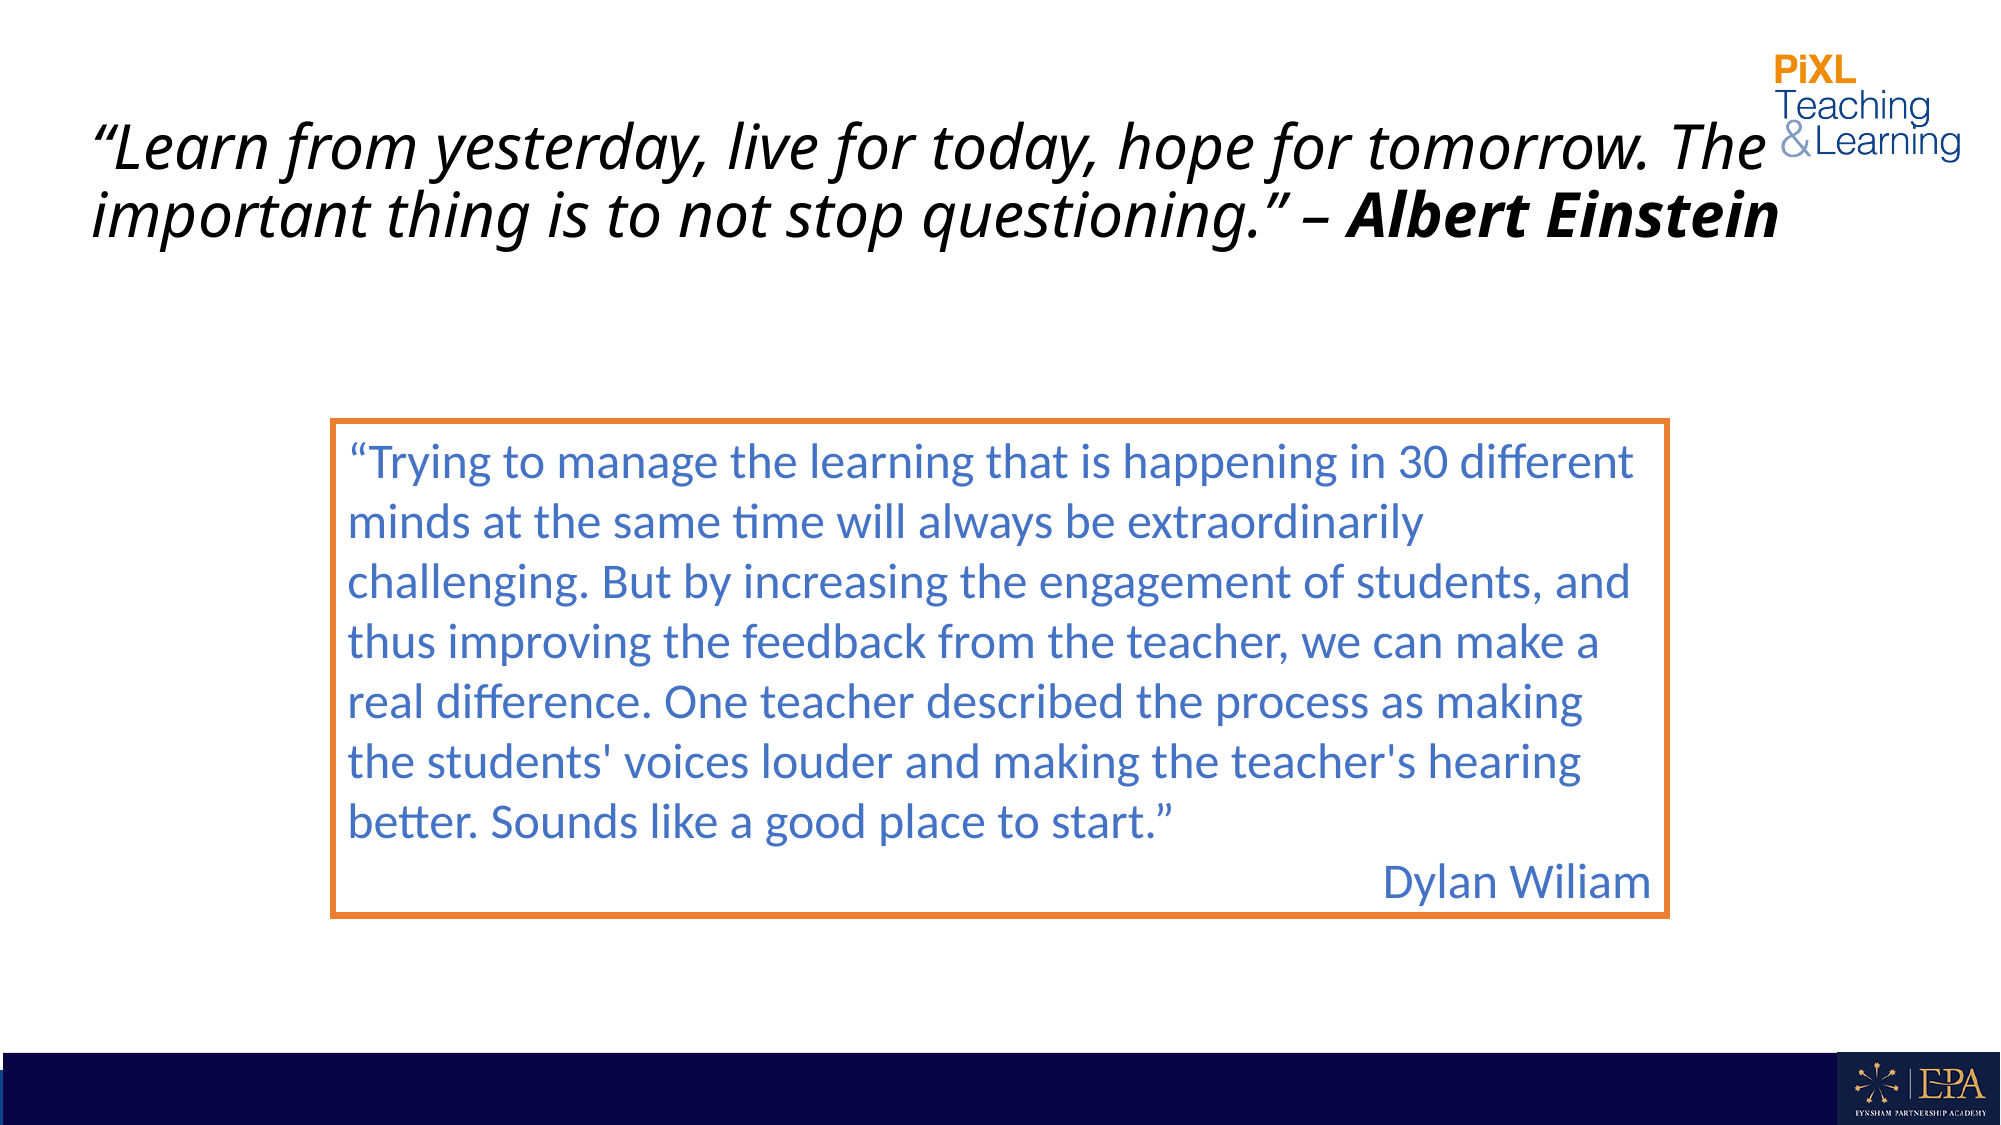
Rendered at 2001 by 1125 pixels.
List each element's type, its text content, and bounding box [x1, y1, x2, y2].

picture [1837, 1052, 2001, 1125]
title “Learn from yesterday, live for today, hope for tomorrow. The important thing is to not stop questioning.” – Albert Einstein [76, 74, 1802, 292]
picture [1744, 42, 1981, 196]
text_box “Trying to manage the learning that is happening in 30 different minds at the same time will always be extraordinarily challenging. But by increasing the engagement of students, and thus improving the feedback from the teacher, we can make a real difference. One teacher described the process as making the students' voices louder and making the teacher's hearing better. Sounds like a good place to start.” Dylan Wiliam [332, 420, 1668, 917]
